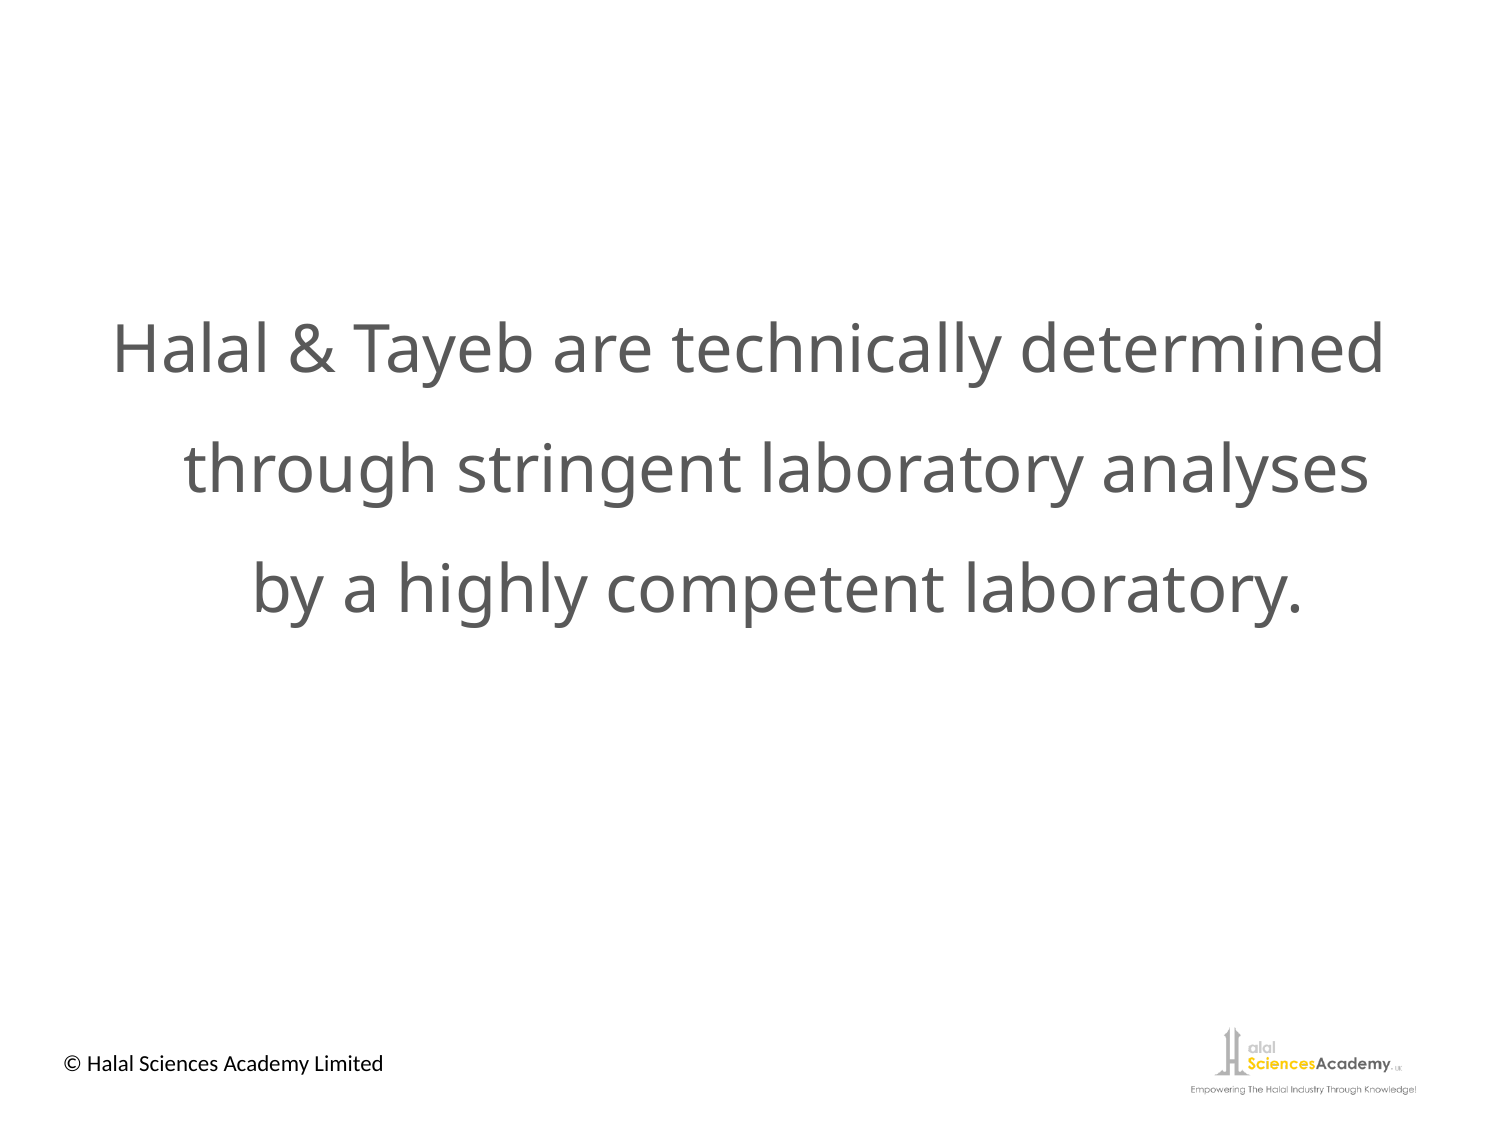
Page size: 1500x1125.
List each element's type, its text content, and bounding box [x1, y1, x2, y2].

list Halal & Tayeb are technically determined through stringent laboratory analyses by a highly competent laboratory. [75, 257, 1425, 1001]
text_box © Halal Sciences Academy Limited [48, 1040, 400, 1084]
picture [1171, 1018, 1432, 1102]
